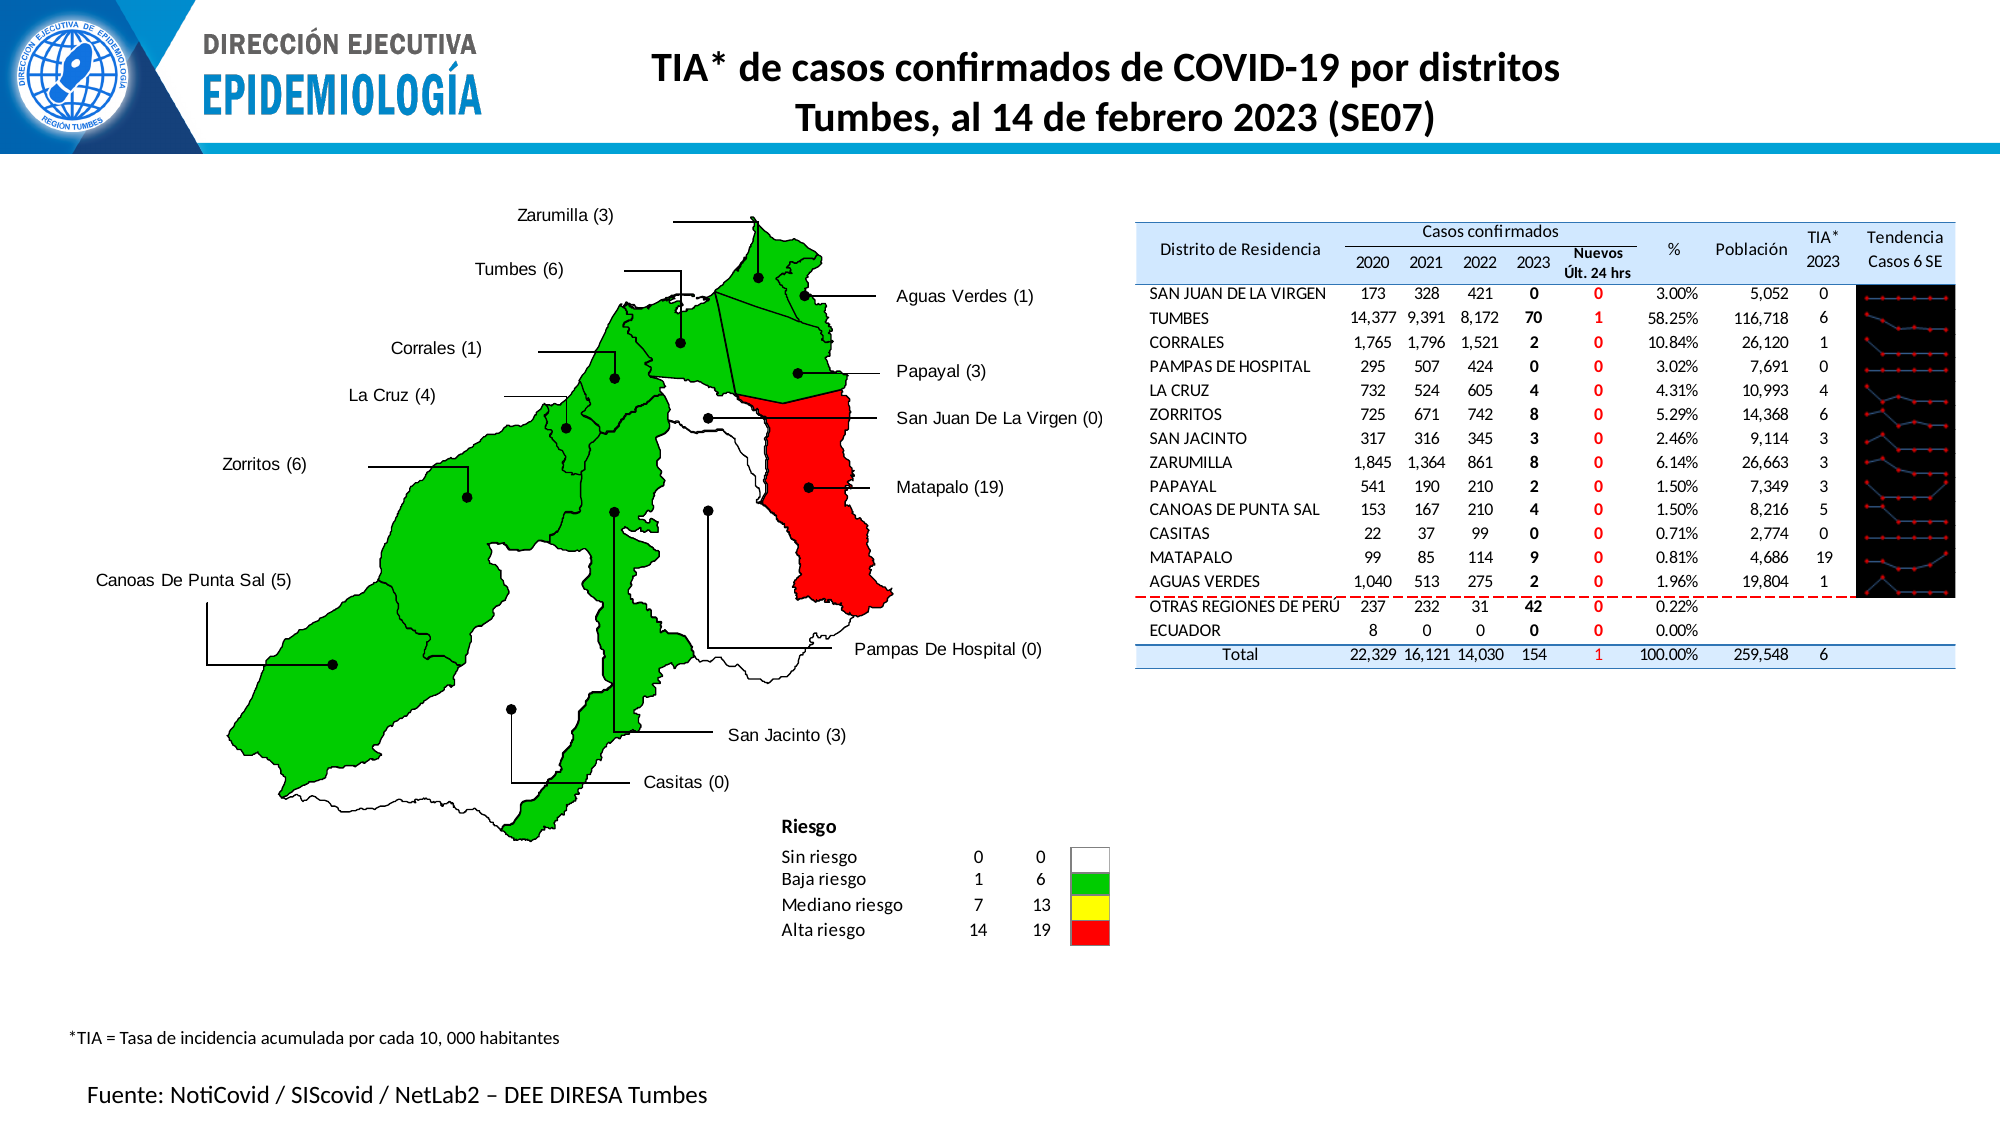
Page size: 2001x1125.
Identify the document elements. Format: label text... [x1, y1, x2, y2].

text_box Fuente: NotiCovid / SIScovid / NetLab2 – DEE DIRESA Tumbes [72, 1071, 1228, 1116]
text_box TIA* de casos confirmados de COVID-19 por distritos Tumbes, al 14 de febrero 2023 (SE07) [512, 32, 1710, 148]
text_box [0, 142, 2000, 155]
picture [0, 0, 512, 154]
text_box *TIA = Tasa de incidencia acumulada por cada 10, 000 habitantes [53, 1018, 602, 1057]
picture [91, 205, 1111, 947]
picture [1135, 221, 1957, 670]
